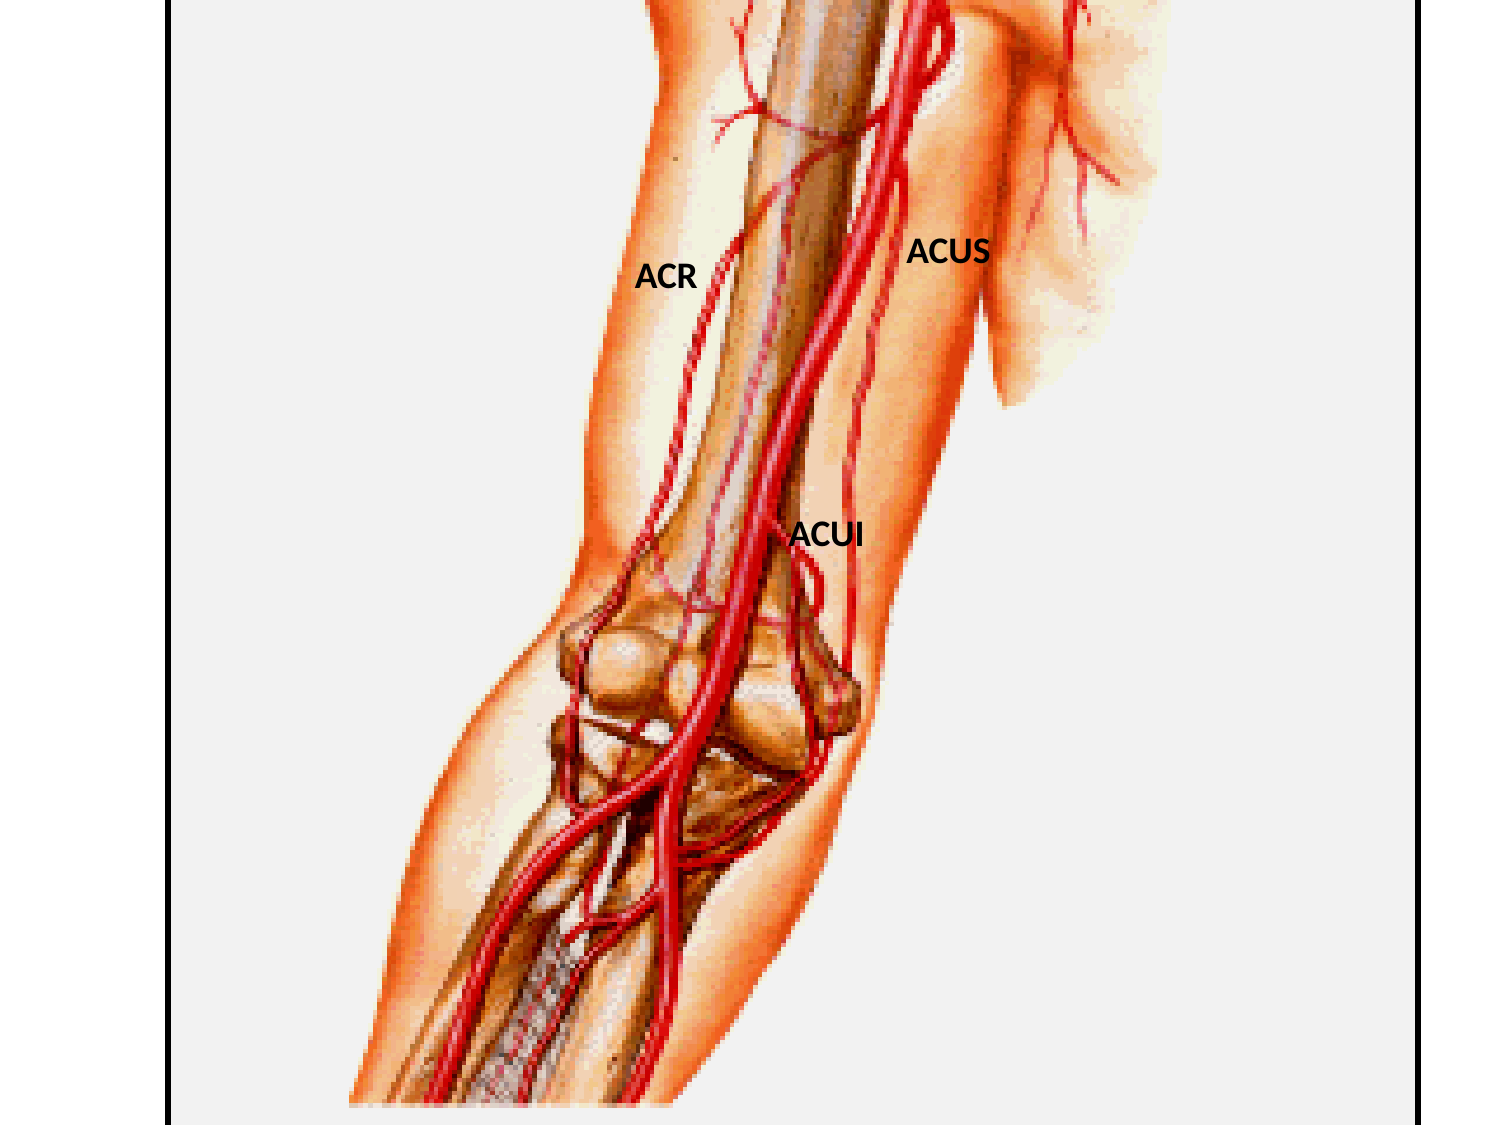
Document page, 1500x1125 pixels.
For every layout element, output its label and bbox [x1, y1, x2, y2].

picture [170, 0, 1416, 1125]
